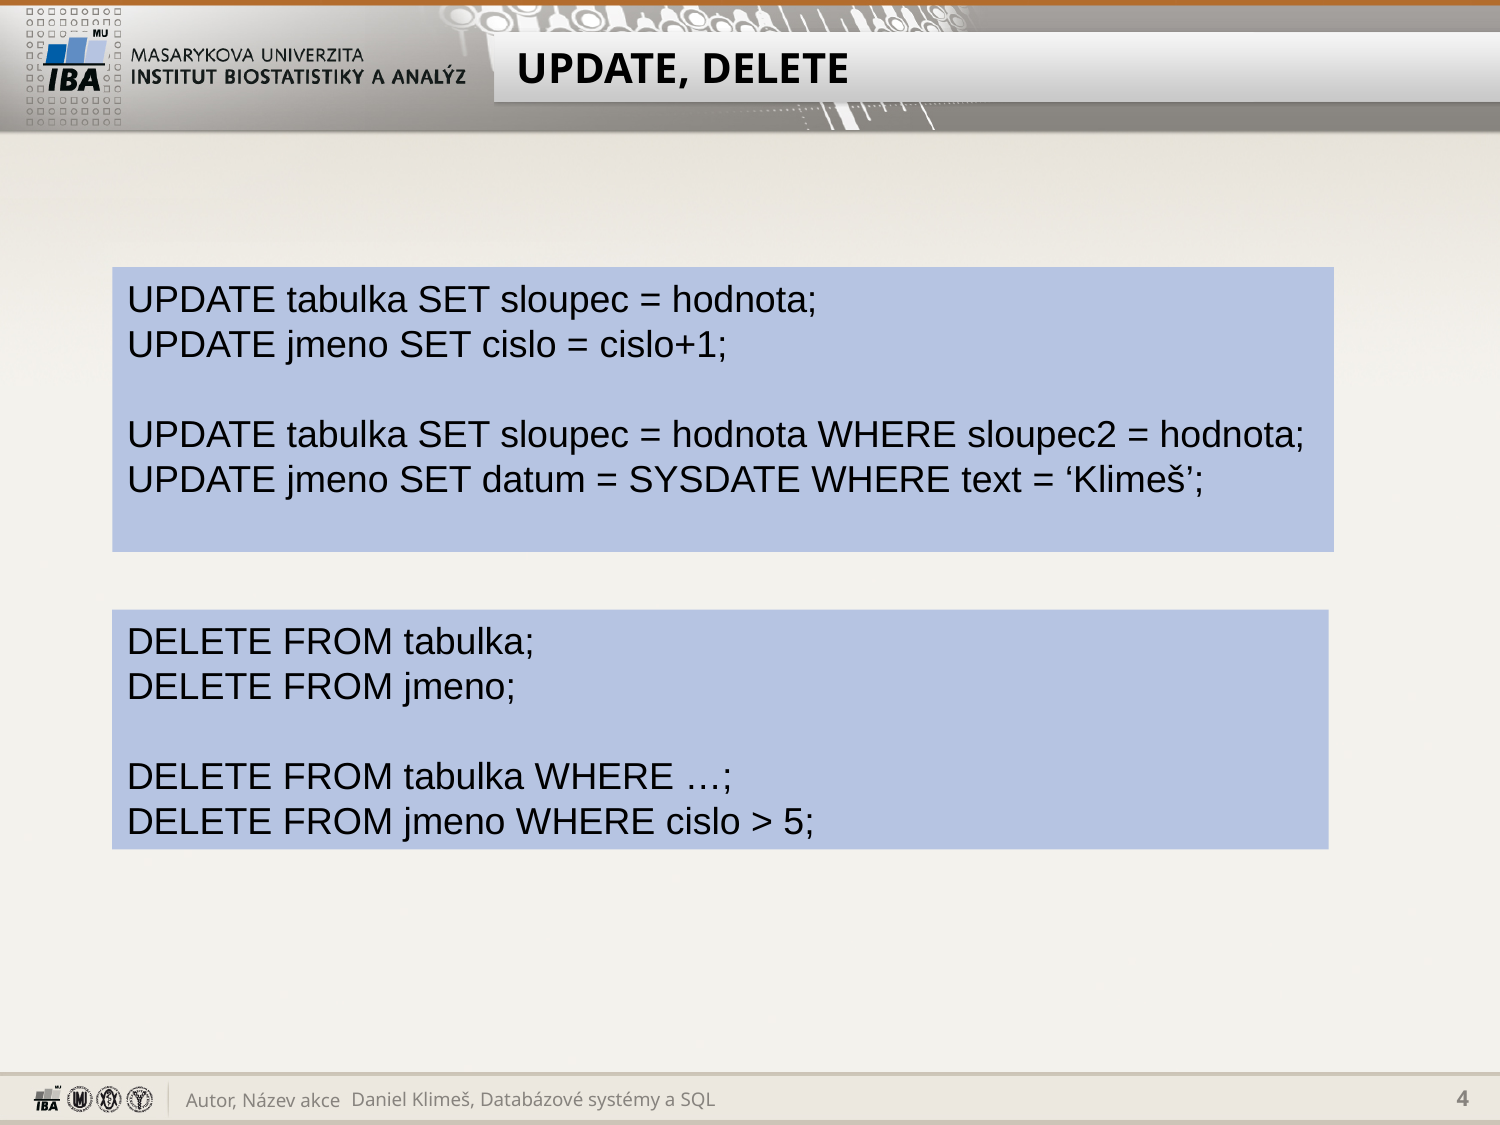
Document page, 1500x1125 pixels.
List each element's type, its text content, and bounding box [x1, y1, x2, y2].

text_box UPDATE tabulka SET sloupec = hodnota; UPDATE jmeno SET cislo = cislo+1; UPDATE tabulka SET sloupec = hodnota WHERE sloupec2 = hodnota; UPDATE jmeno SET datum = SYSDATE WHERE text = ‘Klimeš’; [112, 267, 1334, 552]
slide_number 4 [1340, 1080, 1485, 1118]
picture [0, 0, 1500, 1125]
footer Daniel Klimeš, Databázové systémy a SQL [336, 1079, 1341, 1124]
text_box DELETE FROM tabulka; DELETE FROM jmeno; DELETE FROM tabulka WHERE …; DELETE FROM jmeno WHERE cislo > 5; [112, 609, 1329, 850]
title UPDATE, DELETE [501, 31, 1471, 104]
